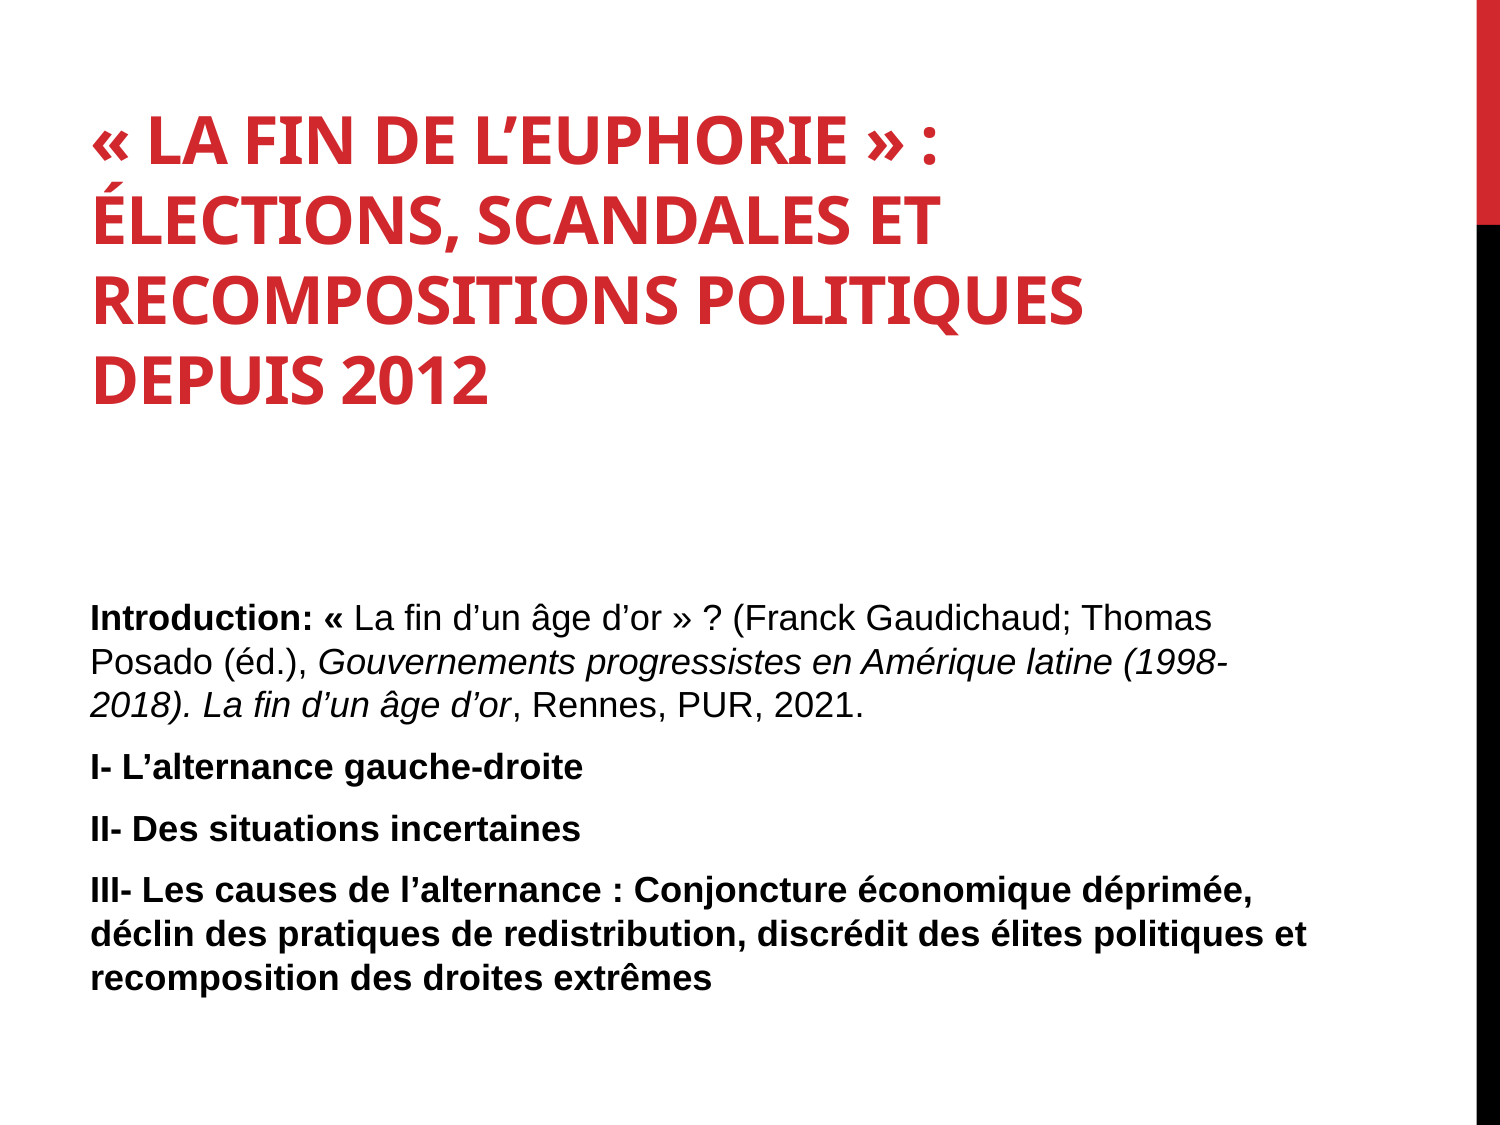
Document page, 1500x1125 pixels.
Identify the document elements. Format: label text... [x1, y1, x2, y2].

title « La fin de l’euphorie » : élections, scandales et recompositions politiques depuis 2012 [75, 26, 1325, 506]
list Introduction: « La fin d’un âge d’or » ? (Franck Gaudichaud; Thomas Posado (éd.), Gouvernements progressistes en Amérique latine (1998-2018). La fin d’un âge d’or, Rennes, PUR, 2021. I- L’alternance gauche-droite II- Des situations incertaines III- Les causes de l’alternance : Conjoncture économique déprimée, déclin des pratiques de redistribution, discrédit des élites politiques et recomposition des droites extrêmes [75, 586, 1325, 1005]
